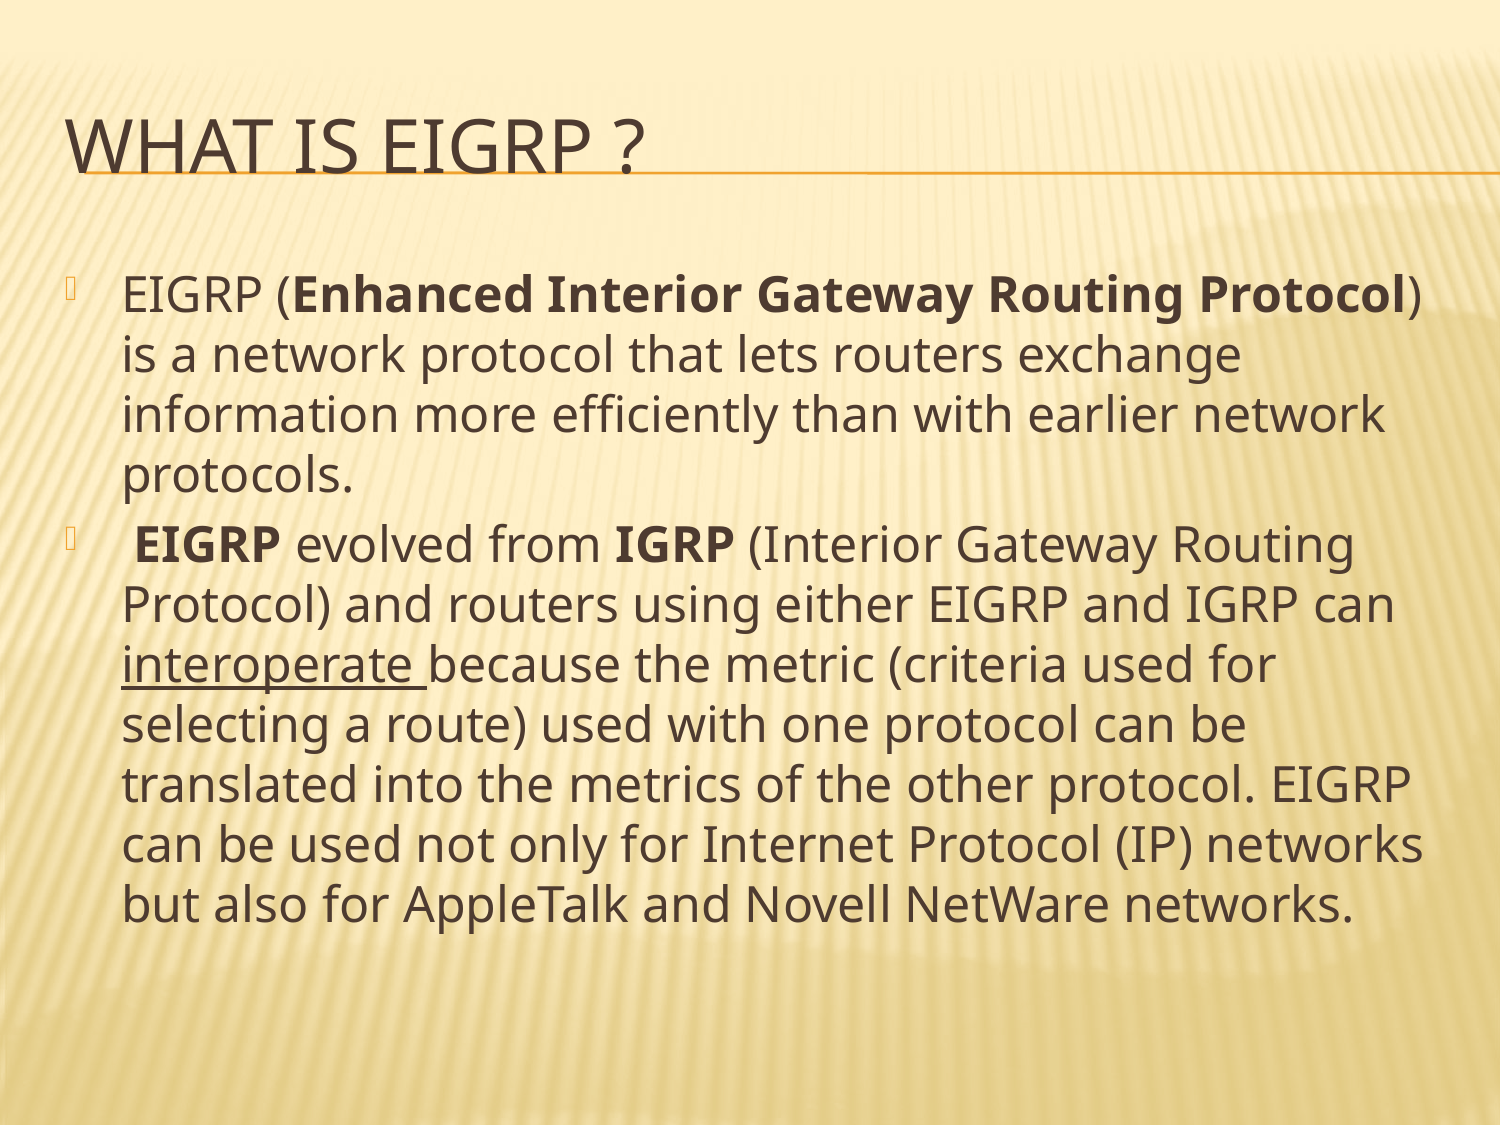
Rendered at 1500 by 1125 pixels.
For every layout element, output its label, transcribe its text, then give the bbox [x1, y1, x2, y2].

title What is EIGRP ? [50, 75, 1475, 213]
list EIGRP (Enhanced Interior Gateway Routing Protocol) is a network protocol that lets routers exchange information more efficiently than with earlier network protocols. EIGRP evolved from IGRP (Interior Gateway Routing Protocol) and routers using either EIGRP and IGRP can interoperate because the metric (criteria used for selecting a route) used with one protocol can be translated into the metrics of the other protocol. EIGRP can be used not only for Internet Protocol (IP) networks but also for AppleTalk and Novell NetWare networks. [50, 254, 1475, 998]
